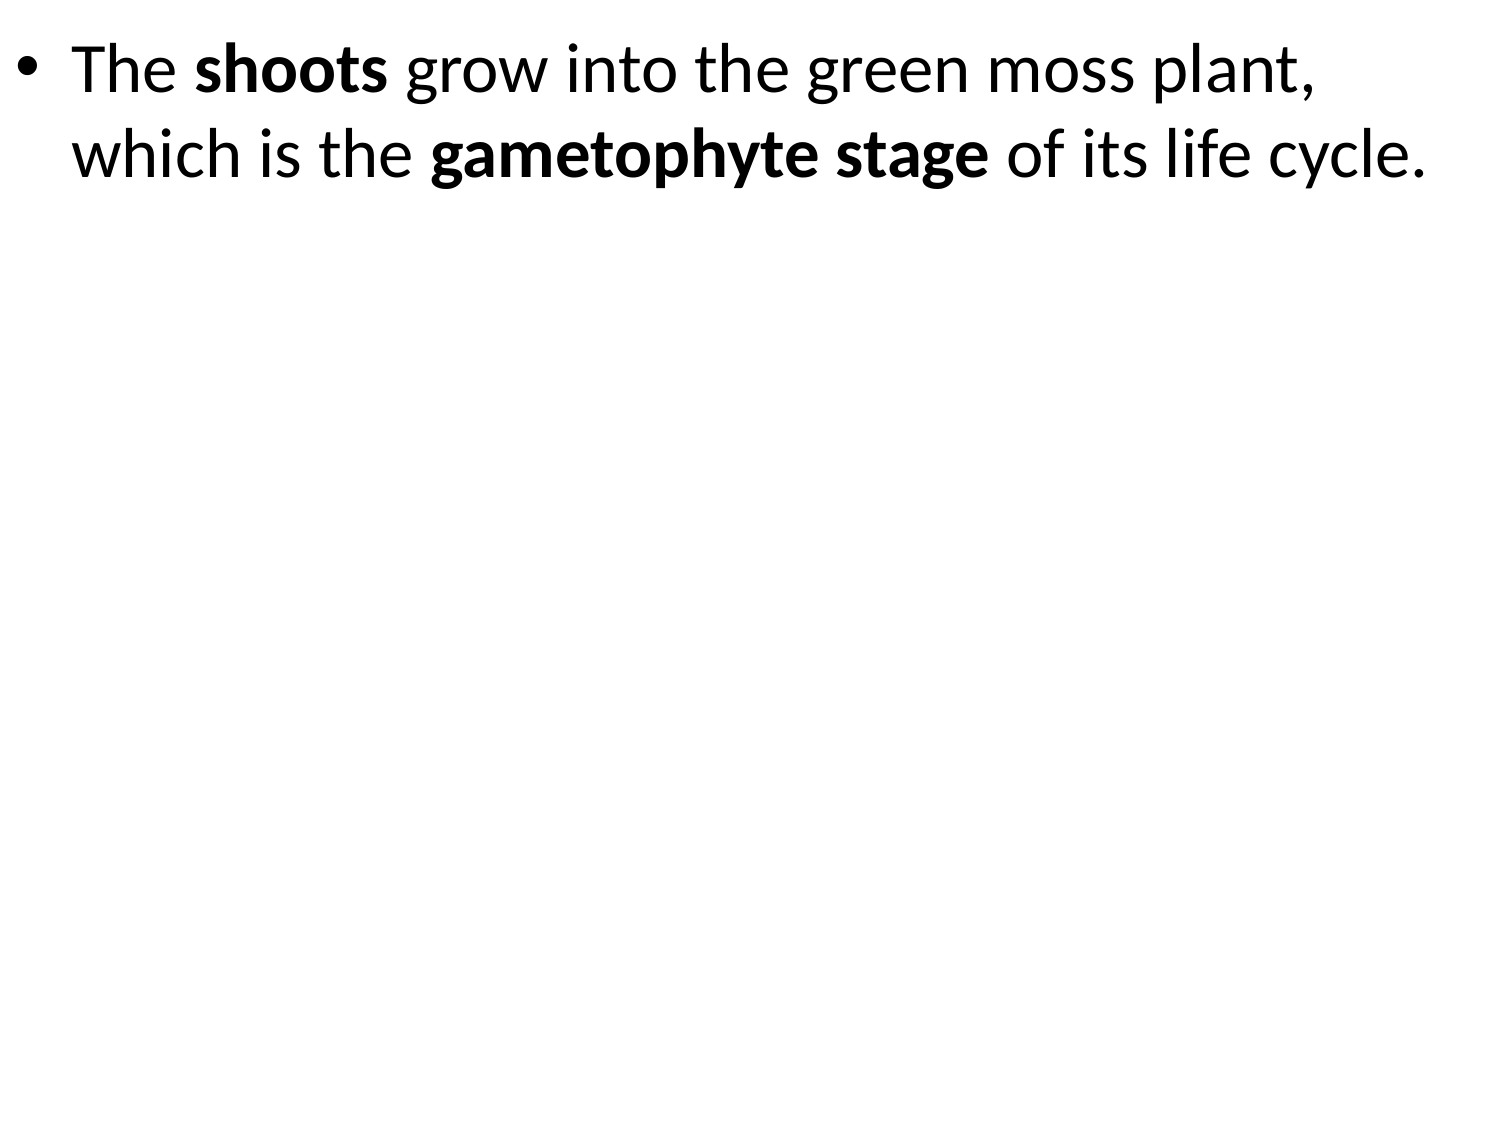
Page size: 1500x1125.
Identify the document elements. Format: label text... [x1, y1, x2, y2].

list The shoots grow into the green moss plant, which is the gametophyte stage of its life cycle. [0, 14, 1500, 1125]
